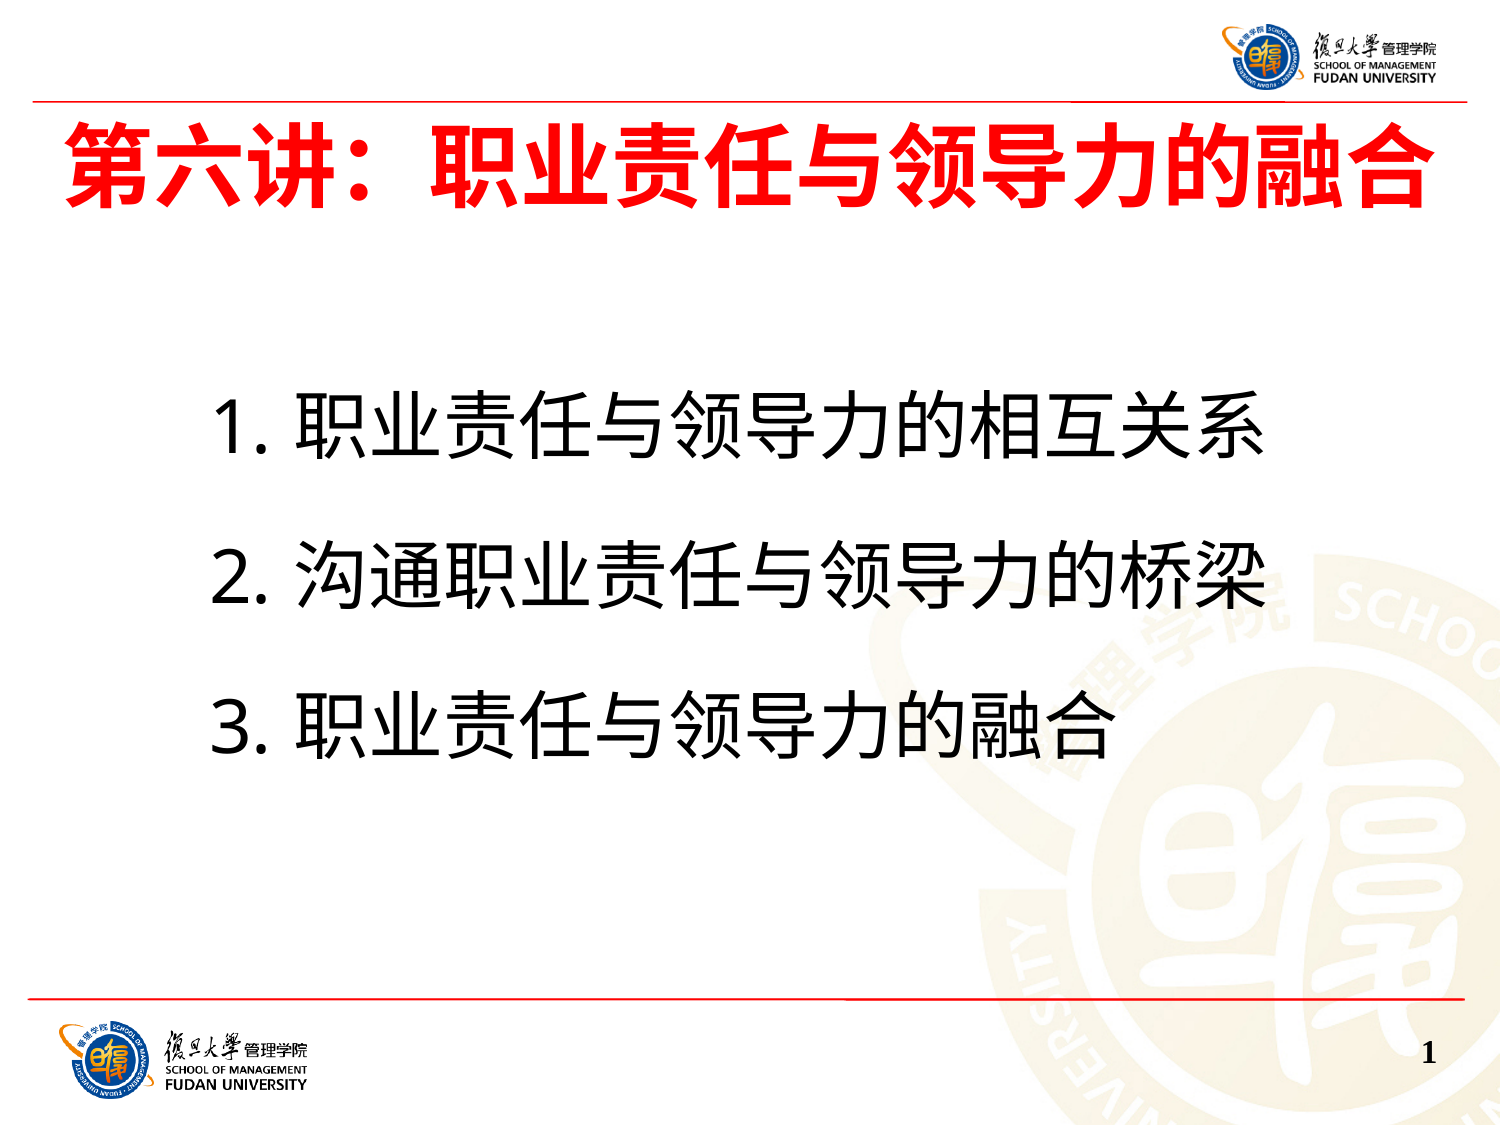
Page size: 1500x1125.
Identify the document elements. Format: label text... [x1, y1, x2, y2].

picture [0, 0, 1500, 101]
text_box 职业责任与领导力的相互关系 沟通职业责任与领导力的桥梁 职业责任与领导力的融合 [194, 326, 1500, 1035]
picture [0, 290, 1500, 1125]
text_box 第六讲：职业责任与领导力的融合 [0, 101, 1500, 290]
